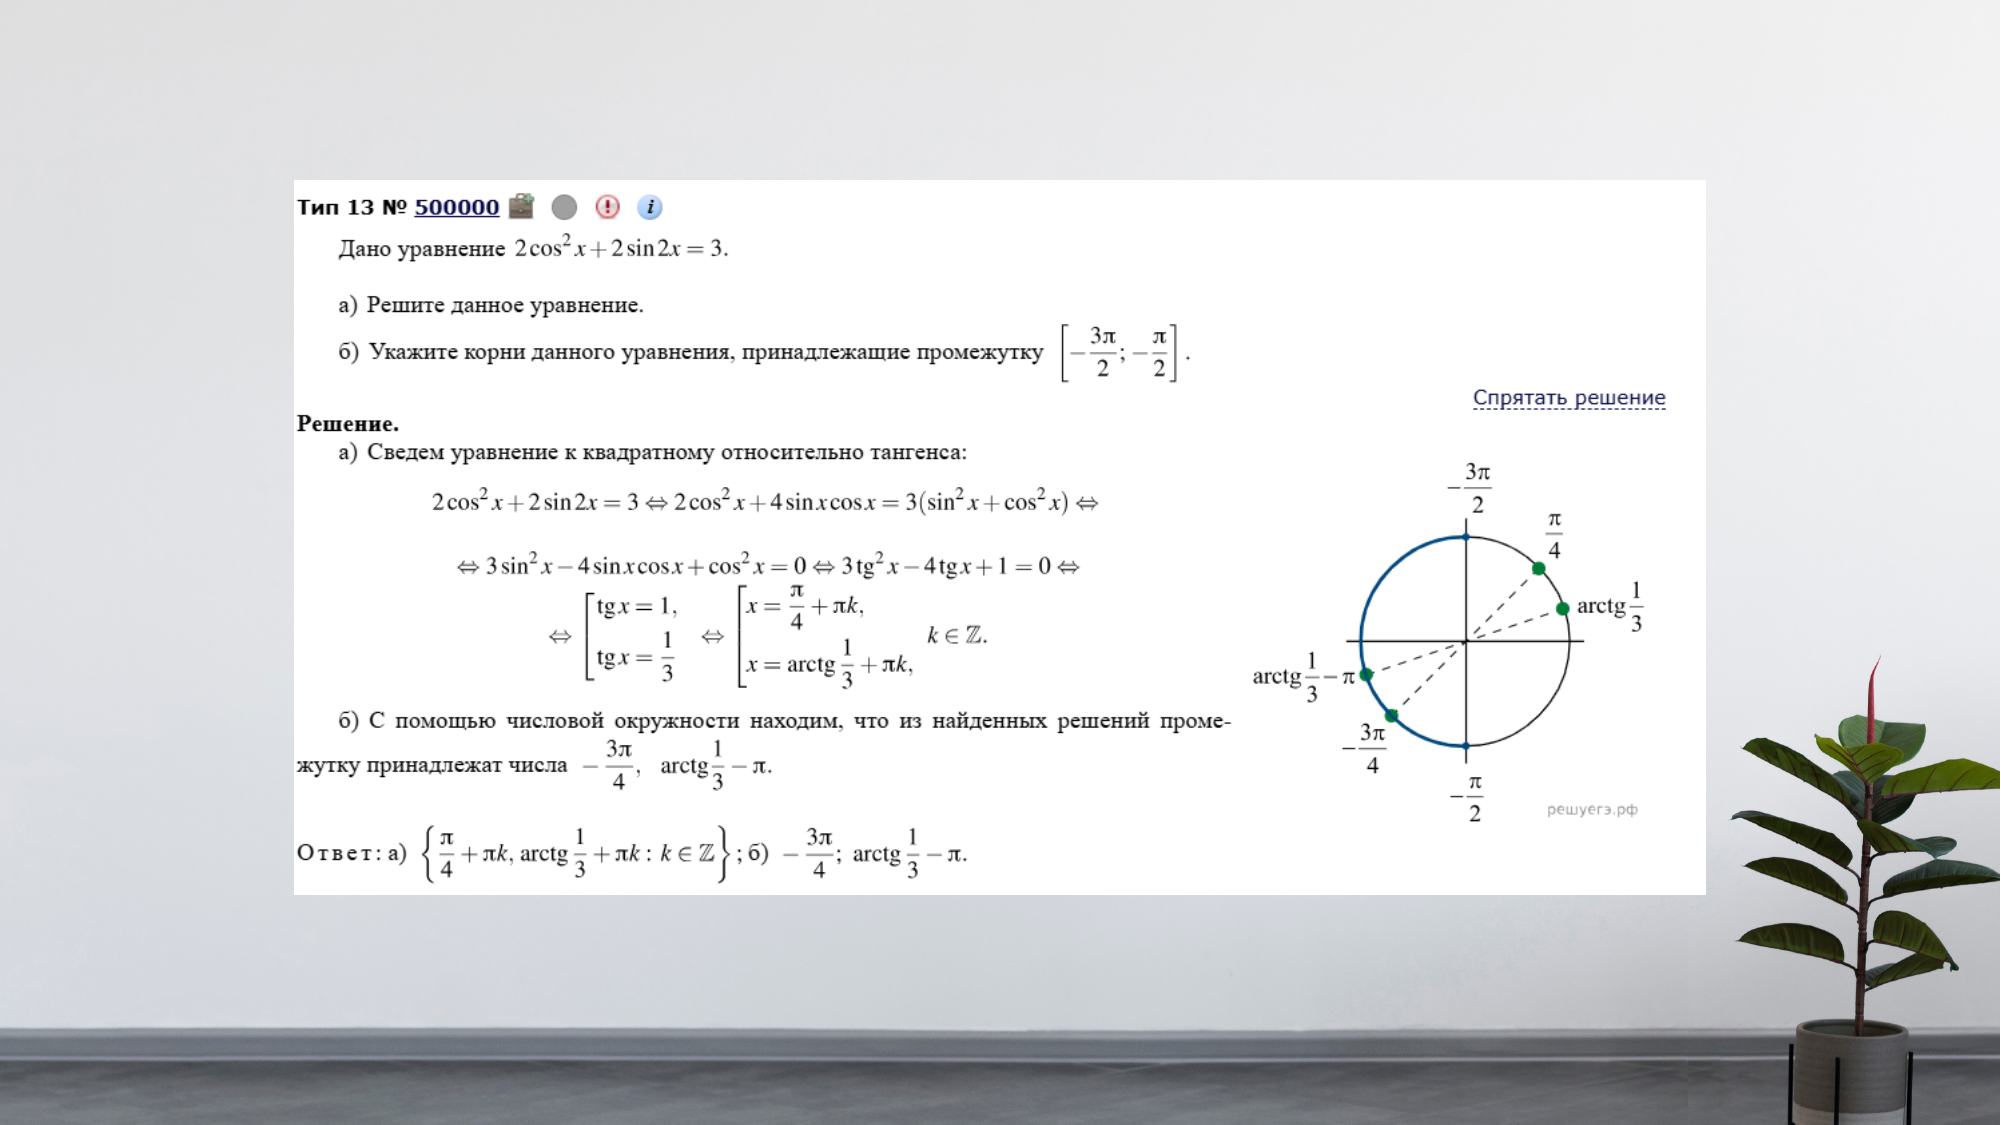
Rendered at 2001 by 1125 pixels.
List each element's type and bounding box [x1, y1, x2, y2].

picture [0, 0, 2000, 1125]
list [294, 180, 1706, 895]
